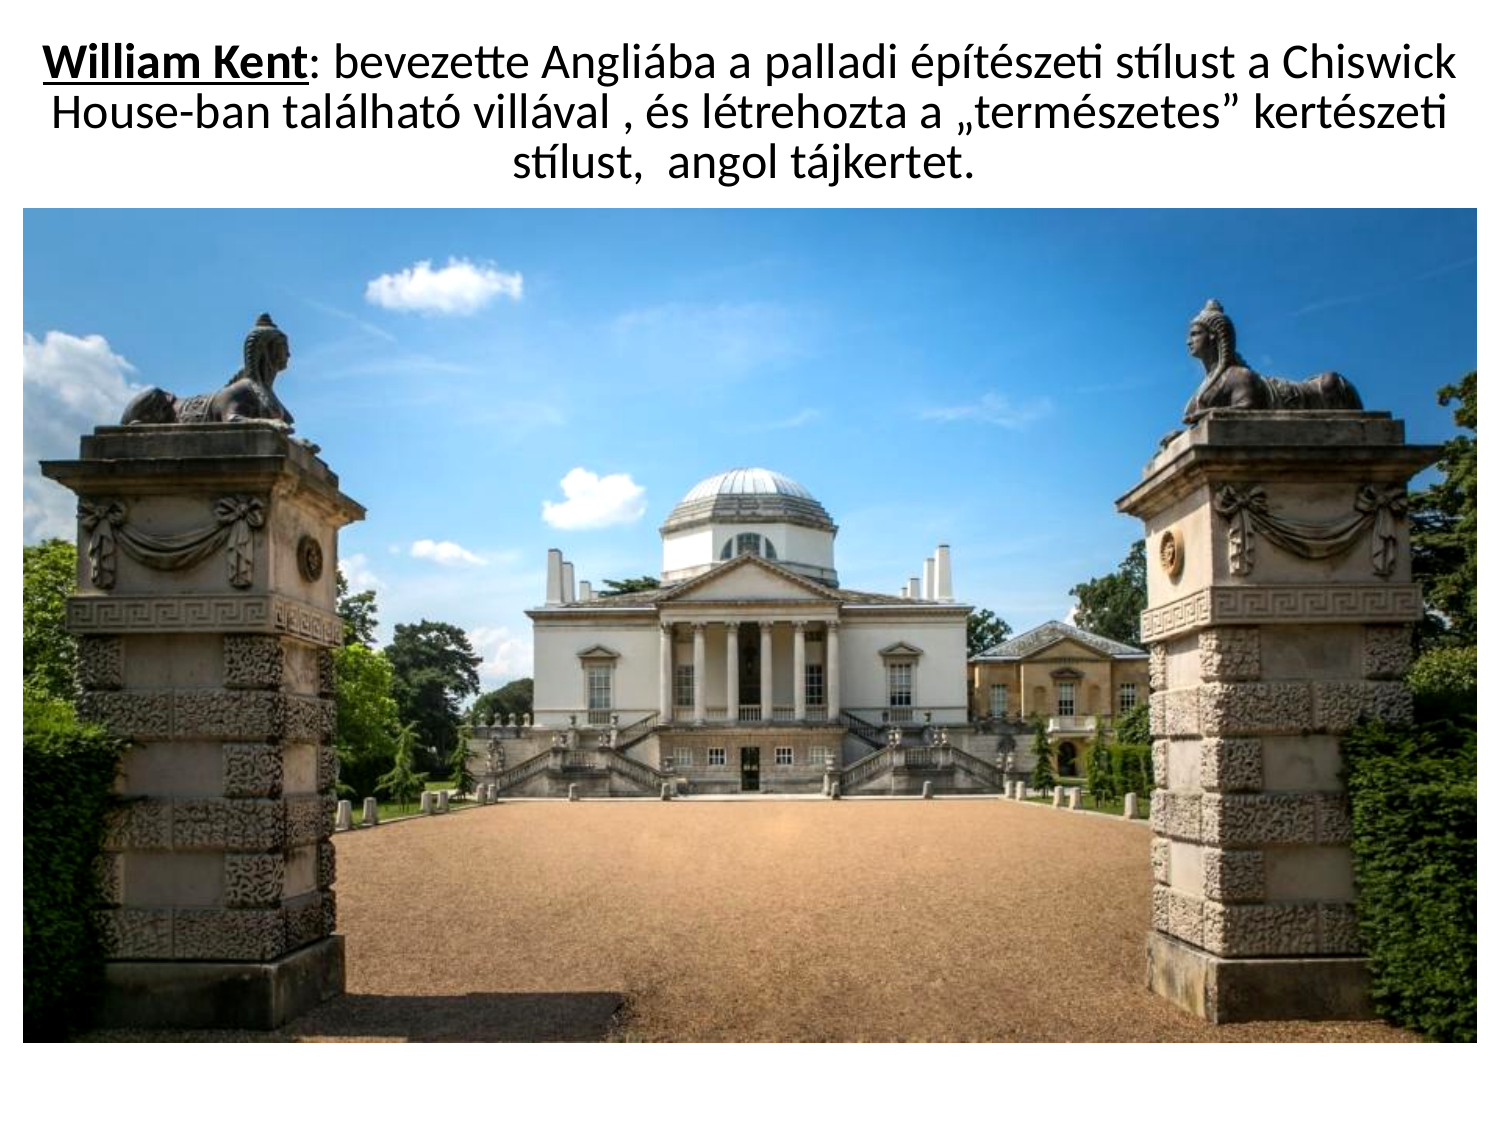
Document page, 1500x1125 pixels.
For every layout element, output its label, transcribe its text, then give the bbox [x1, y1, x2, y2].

text_box William Kent: bevezette Angliába a palladi építészeti stílust a Chiswick House-ban található villával , és létrehozta a „természetes” kertészeti stílust, angol tájkertet. [0, 30, 1500, 196]
picture [23, 207, 1477, 1043]
